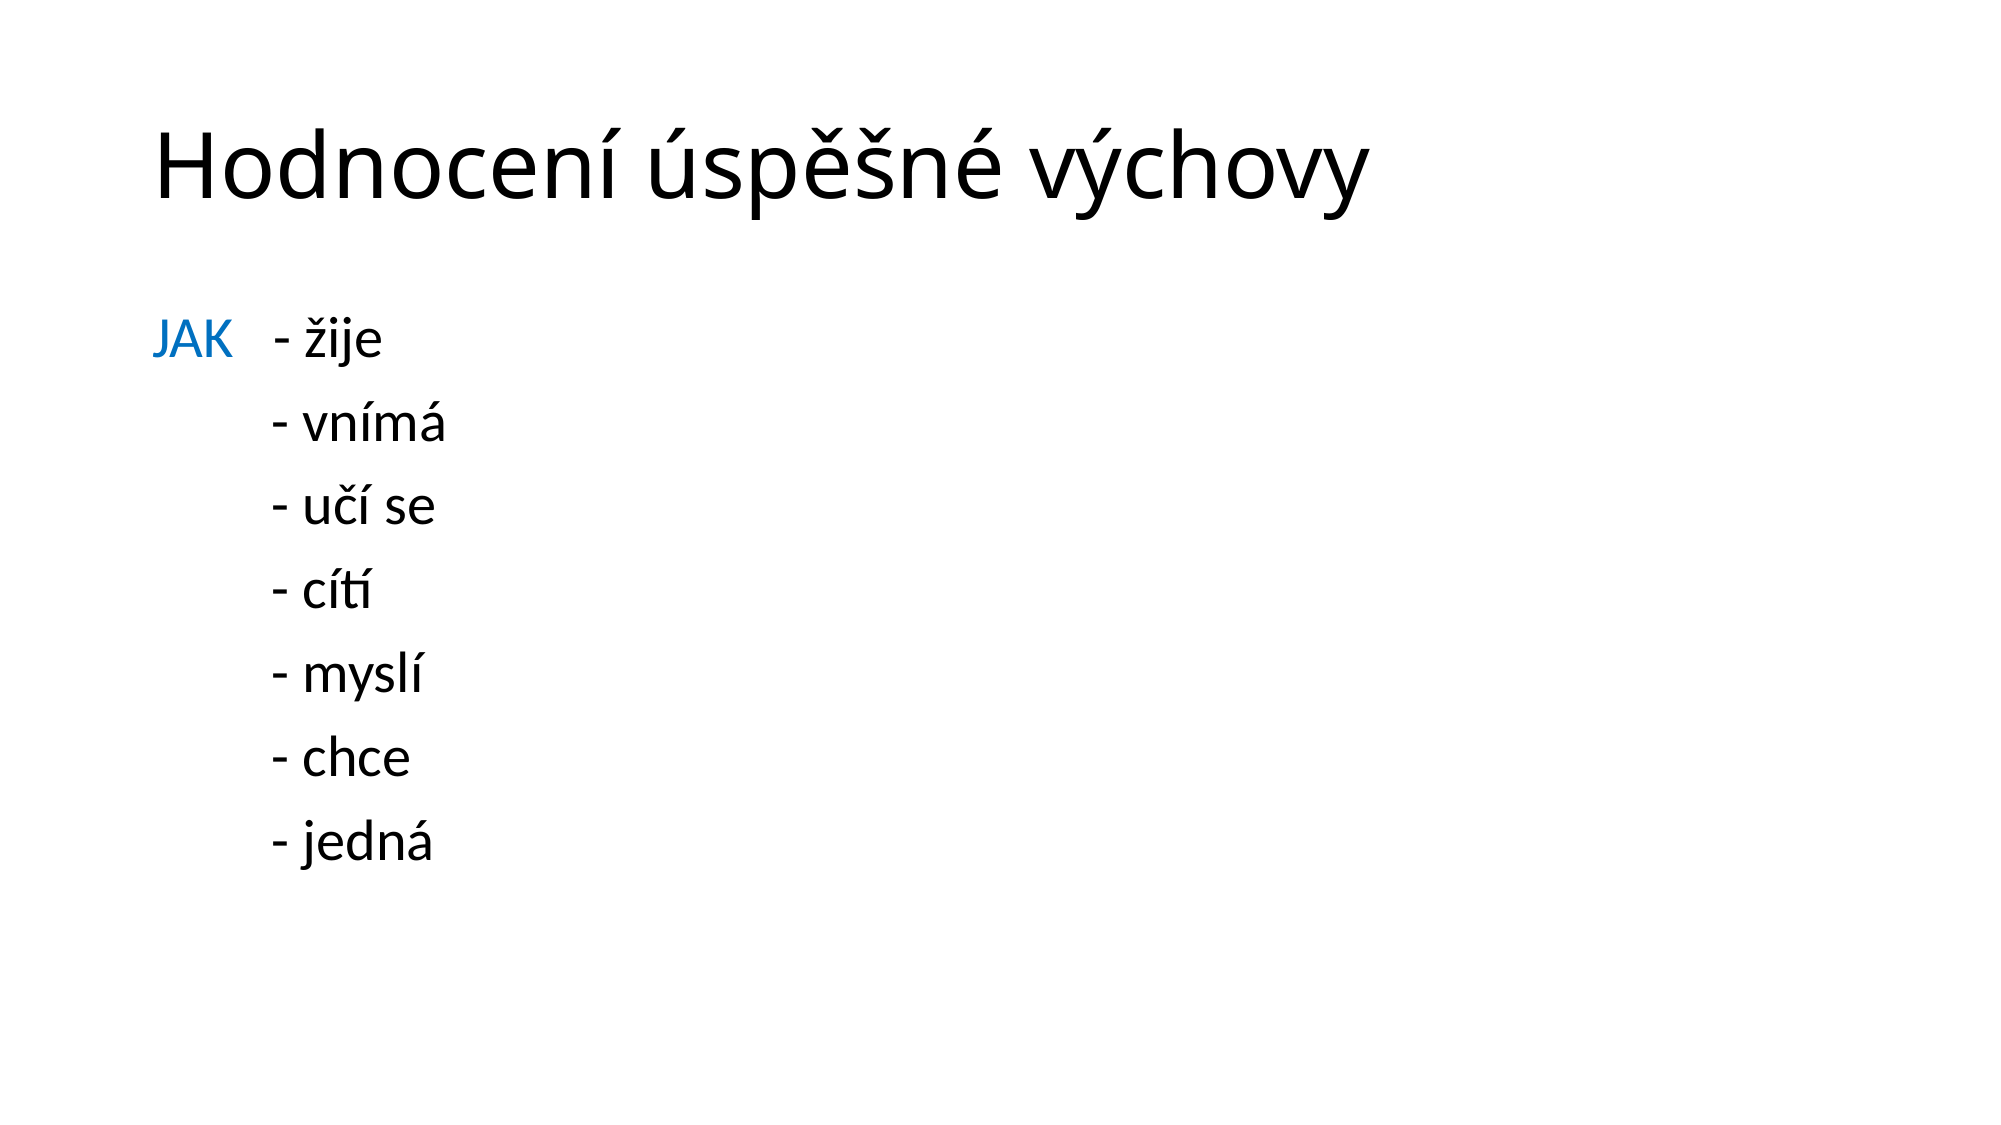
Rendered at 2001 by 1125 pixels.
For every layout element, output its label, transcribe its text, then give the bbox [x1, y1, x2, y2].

title Hodnocení úspěšné výchovy [137, 59, 1863, 278]
list JAK - žije - vnímá - učí se - cítí - myslí - chce - jedná [137, 299, 1863, 1014]
